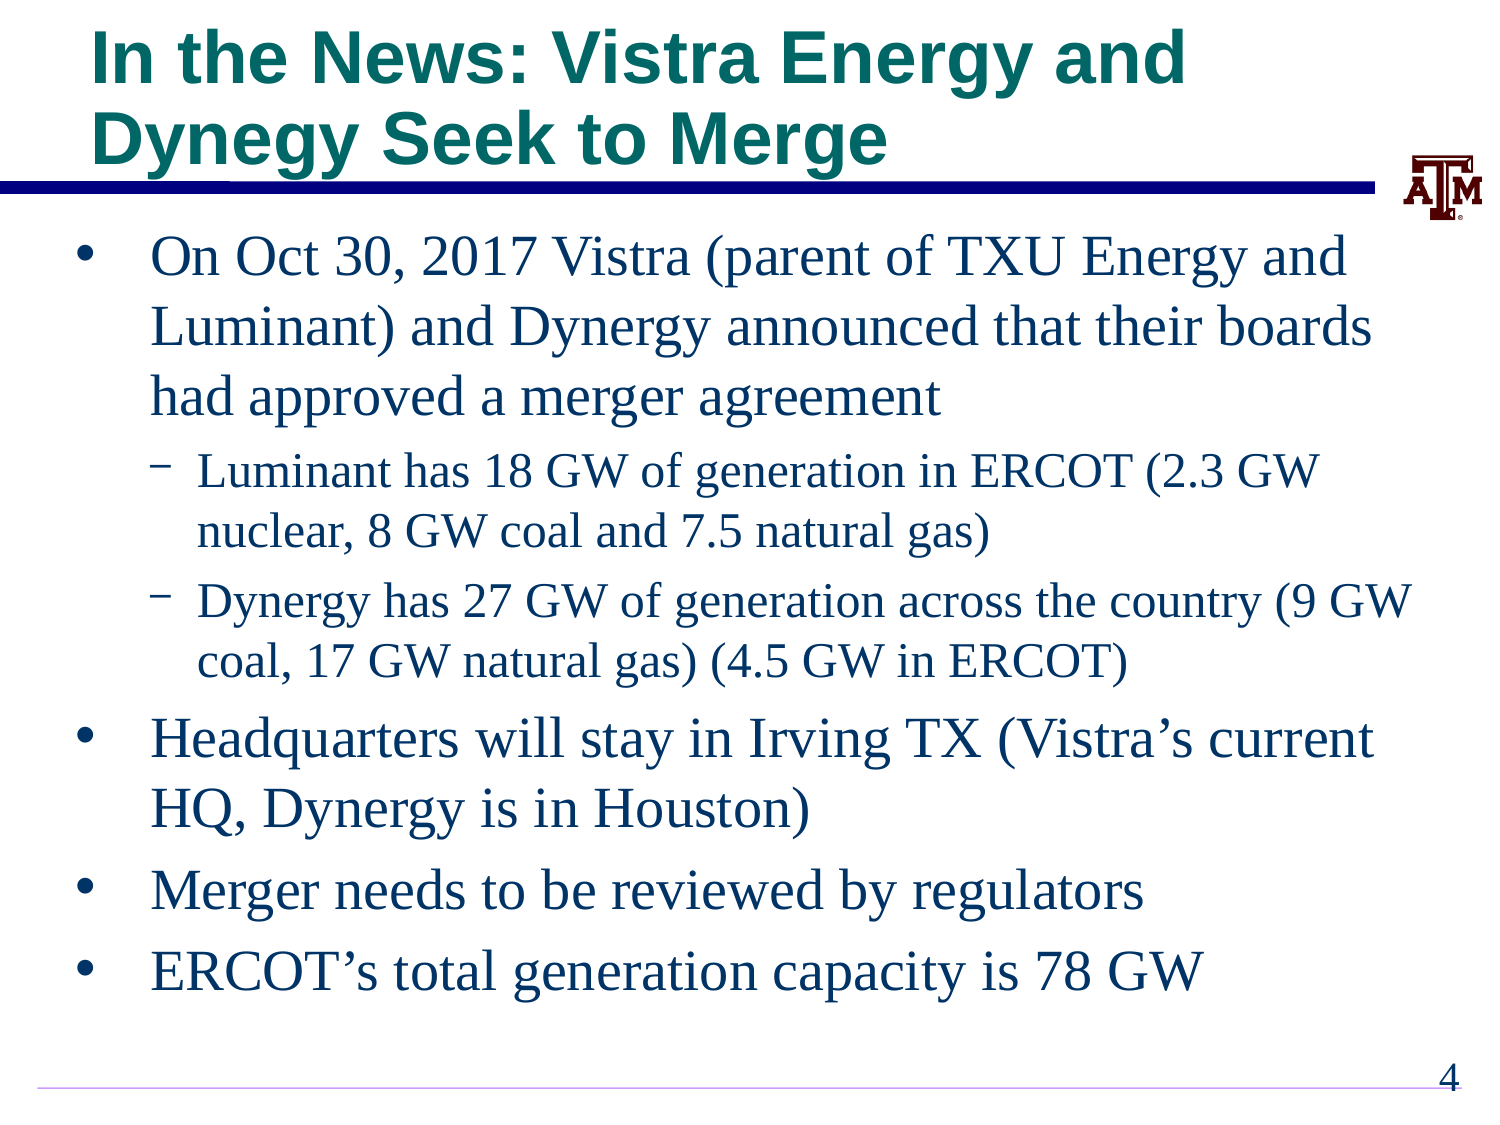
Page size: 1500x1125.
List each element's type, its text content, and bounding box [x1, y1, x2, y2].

slide_number 3 [1162, 1037, 1476, 1113]
title In the News: Vistra Energy and Dynegy Seek to Merge [74, 12, 1388, 188]
picture [1392, 137, 1493, 238]
list On Oct 30, 2017 Vistra (parent of TXU Energy and Luminant) and Dynergy announced that their boards had approved a merger agreement Luminant has 18 GW of generation in ERCOT (2.3 GW nuclear, 8 GW coal and 7.5 natural gas) Dynergy has 27 GW of generation across the country (9 GW coal, 17 GW natural gas) (4.5 GW in ERCOT) Headquarters will stay in Irving TX (Vistra’s current HQ, Dynergy is in Houston) Merger needs to be reviewed by regulators ERCOT’s total generation capacity is 78 GW [59, 209, 1476, 823]
